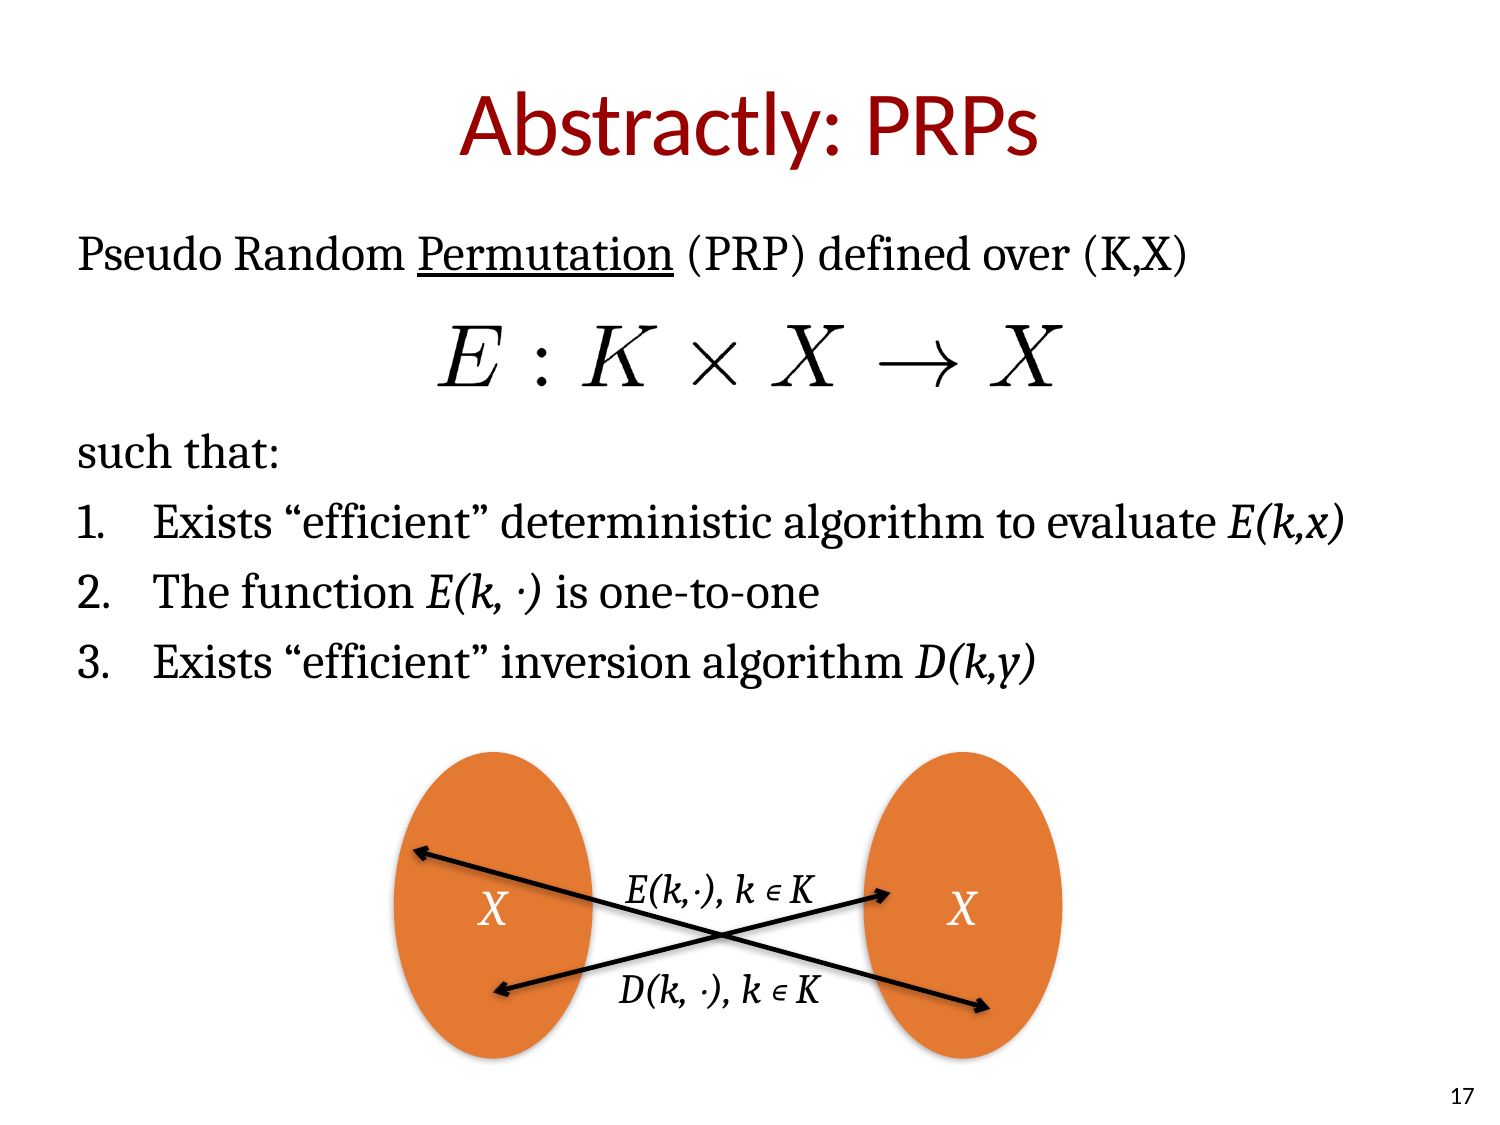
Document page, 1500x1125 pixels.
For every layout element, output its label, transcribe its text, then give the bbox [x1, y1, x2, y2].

text_box X [393, 751, 587, 984]
text_box X [869, 751, 1064, 1060]
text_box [492, 892, 891, 993]
picture [437, 325, 1063, 388]
text_box X [424, 1017, 563, 1060]
title Abstractly: PRPs [75, 24, 1425, 212]
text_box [412, 849, 991, 1009]
list Pseudo Random Permutation (PRP) defined over (K,X) such that: Exists “efficient” deterministic algorithm to evaluate E(k,x) The function E(k, ∙) is one-to-one Exists “efficient” inversion algorithm D(k,y) [62, 212, 1438, 1109]
slide_number 17 [1125, 1065, 1475, 1125]
